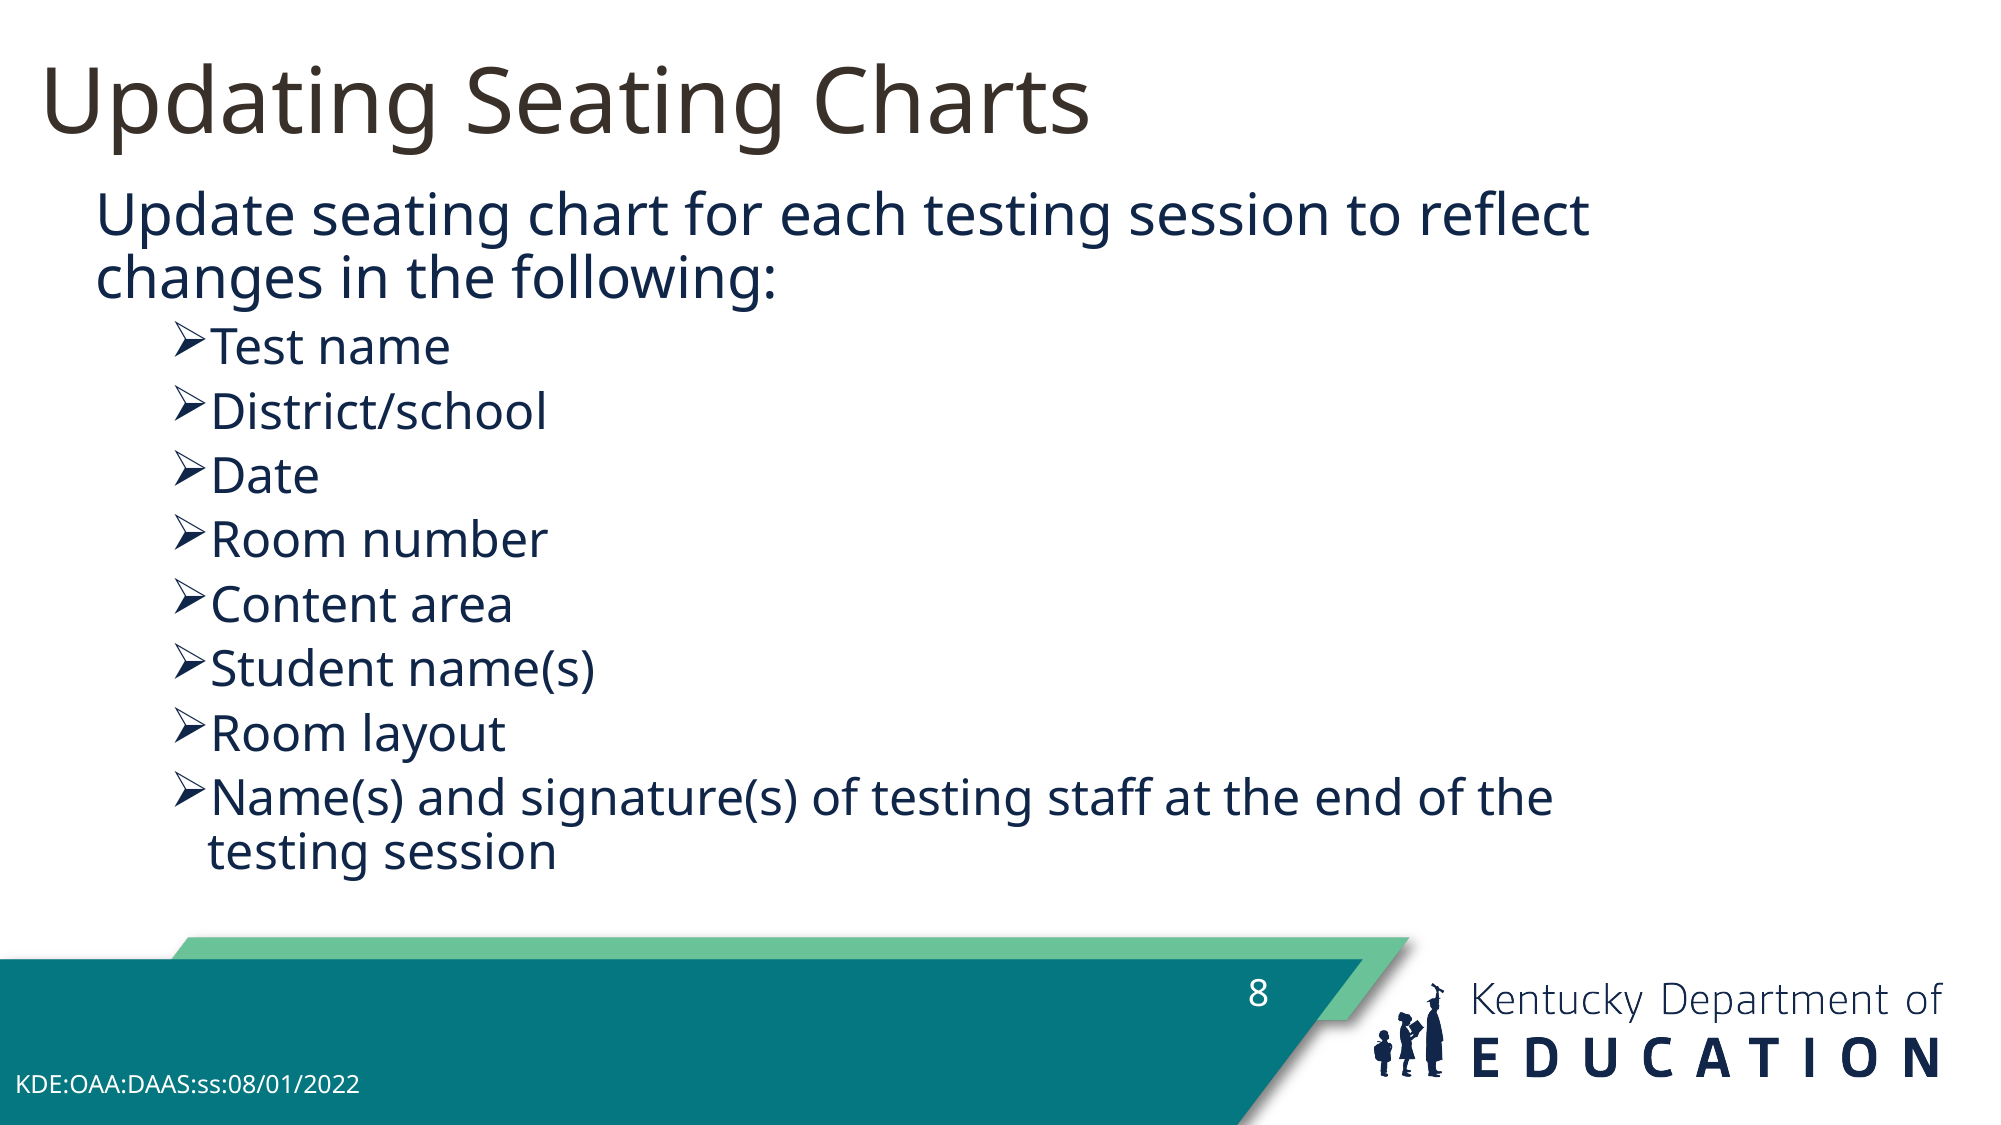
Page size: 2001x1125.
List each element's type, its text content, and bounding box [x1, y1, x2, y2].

picture [0, 0, 2001, 1125]
list Update seating chart for each testing session to reflect changes in the following: Test name District/school Date Room number Content area Student name(s) Room layout Name(s) and signature(s) of testing staff at the end of the testing session [80, 177, 1621, 1036]
footer KDE:OAA:DAAS:ss:08/01/2022 [0, 1053, 675, 1114]
title Updating Seating Charts [24, 30, 1436, 178]
